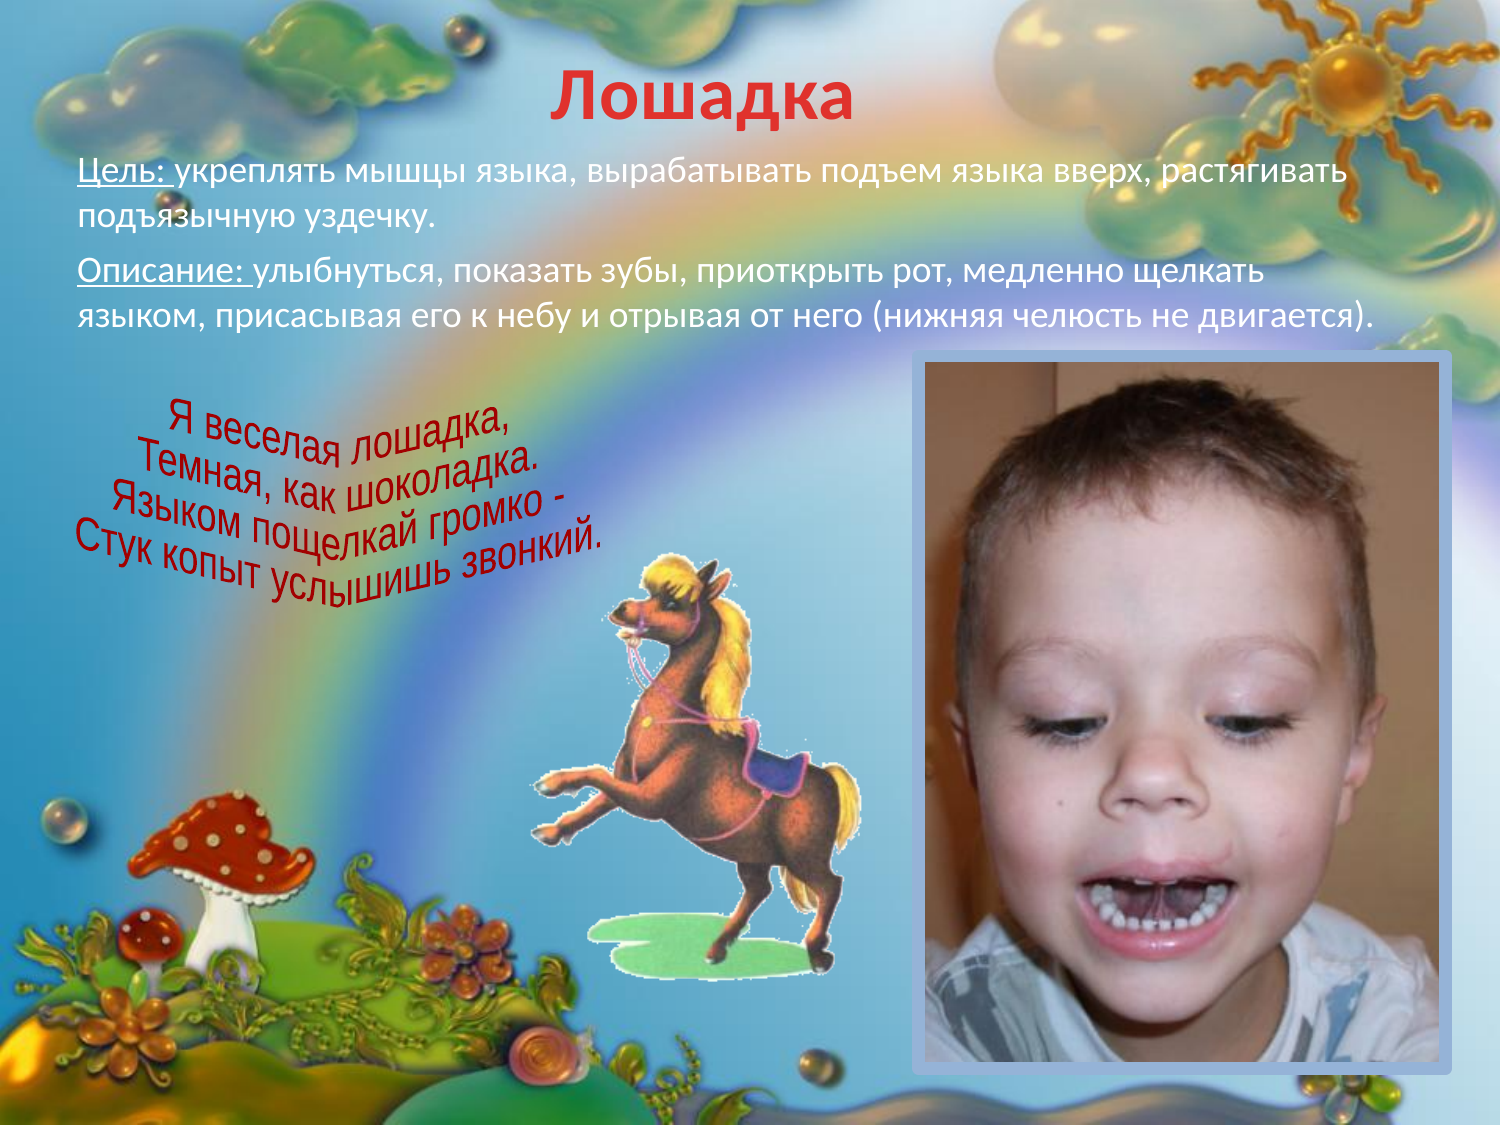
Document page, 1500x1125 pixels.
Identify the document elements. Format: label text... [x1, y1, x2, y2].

text_box Описание: улыбнуться, показать зубы, приоткрыть рот, медленно щелкать языком, присасывая его к небу и отрывая от него (нижняя челюсть не двигается). [62, 237, 1413, 343]
text_box Лошадка [449, 37, 975, 137]
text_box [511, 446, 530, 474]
text_box Цель: укреплять мышцы языка, вырабатывать подъем языка вверх, растягивать подъязычную уздечку. [62, 137, 1450, 243]
picture [0, 0, 1500, 1125]
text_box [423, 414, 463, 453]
